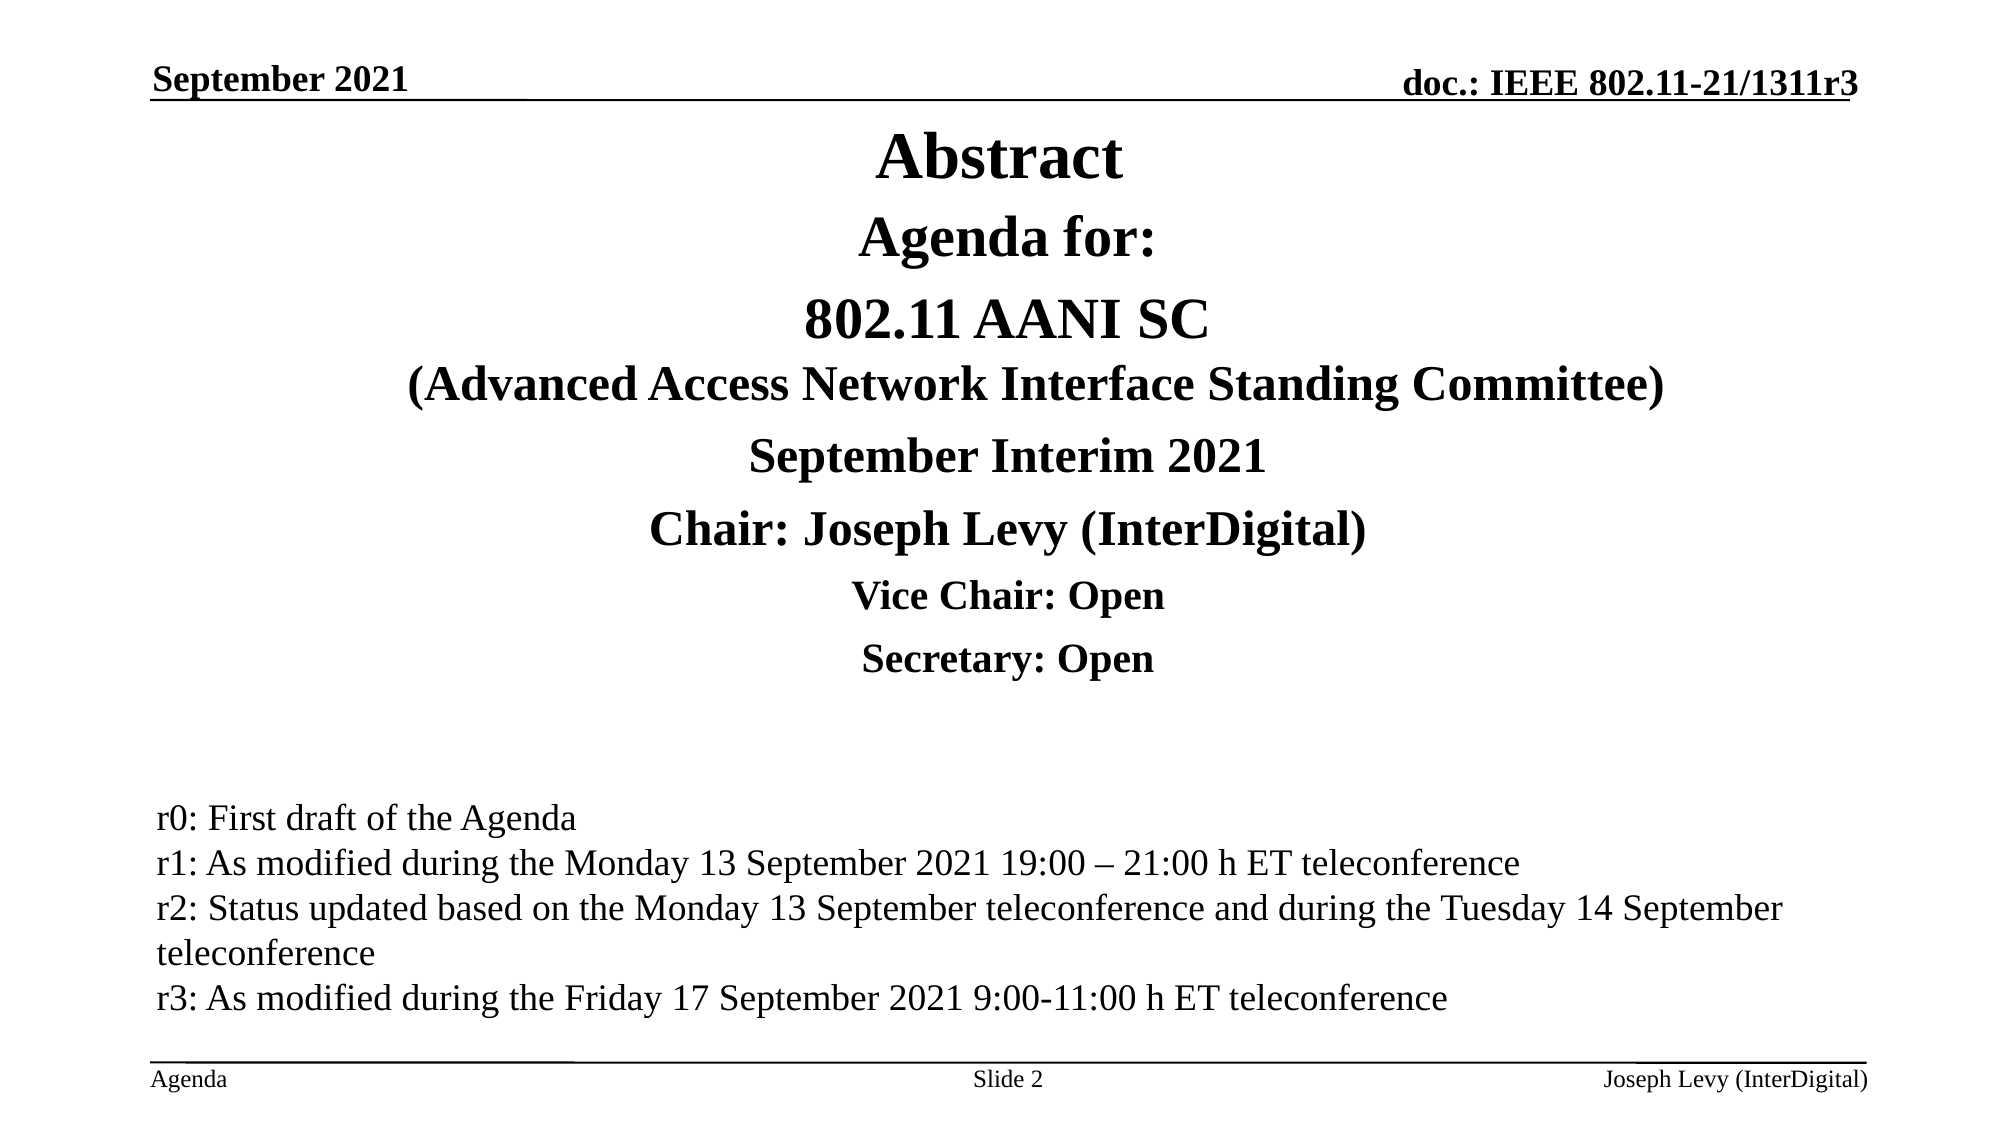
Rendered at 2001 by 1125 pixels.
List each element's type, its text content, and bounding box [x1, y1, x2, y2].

list Agenda for: 802.11 AANI SC (Advanced Access Network Interface Standing Committee) September Interim 2021 Chair: Joseph Levy (InterDigital) Vice Chair: Open Secretary: Open [133, 190, 1884, 761]
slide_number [152, 54, 563, 100]
text_box r0: First draft of the Agenda r1: As modified during the Monday 13 September 2021 19:00 – 21:00 h ET teleconference r2: Status updated based on the Monday 13 September teleconference and during the Tuesday 14 September teleconference r3: As modified during the Friday 17 September 2021 9:00-11:00 h ET teleconference [141, 785, 1913, 1025]
footer Joseph Levy (InterDigital) [1171, 1061, 1869, 1093]
title Abstract [149, 112, 1850, 190]
slide_number Slide 2 [950, 1061, 1067, 1123]
